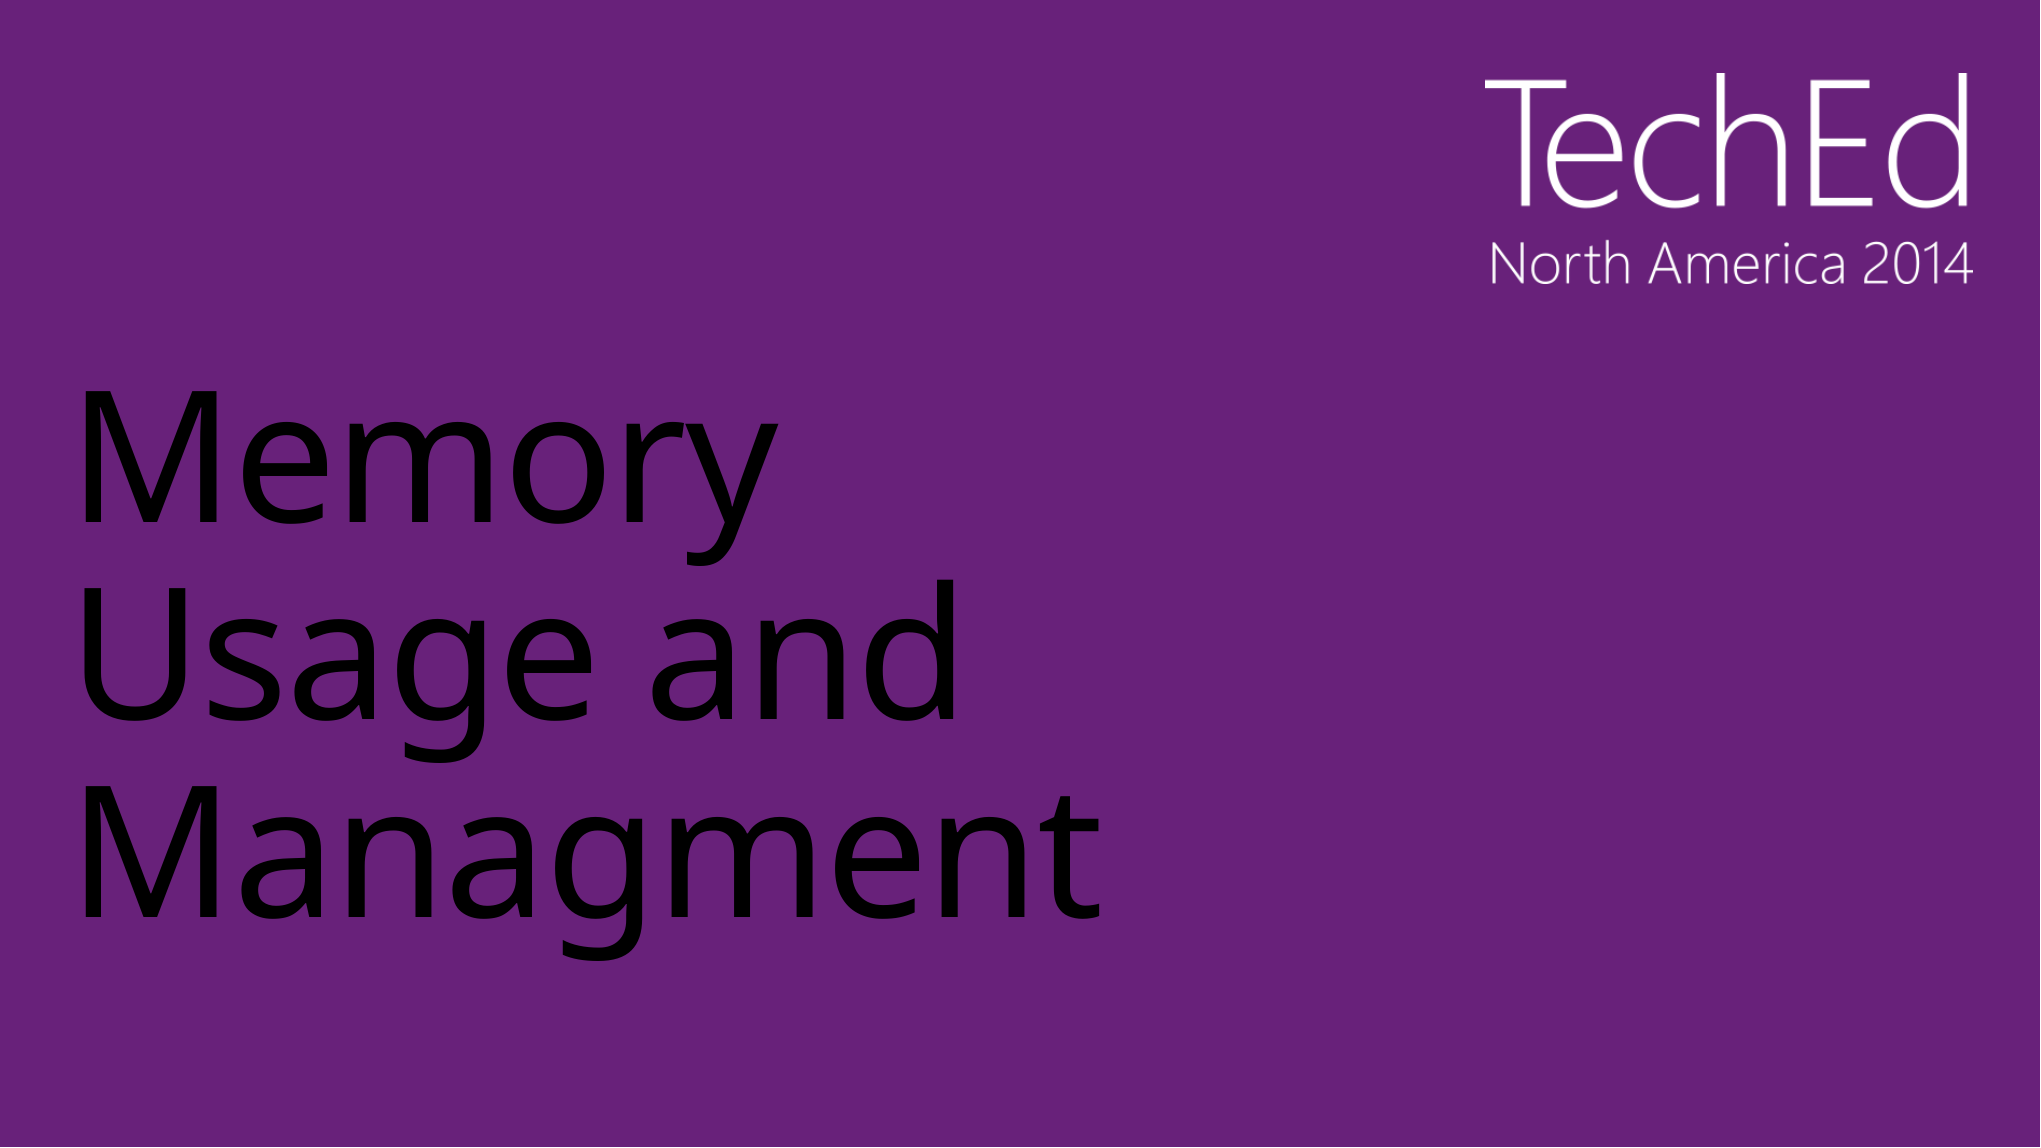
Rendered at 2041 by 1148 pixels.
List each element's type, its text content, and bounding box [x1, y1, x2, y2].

picture [1485, 73, 1973, 284]
text_box [85, 100, 1942, 289]
title Memory Usage and Managment [45, 348, 1996, 650]
